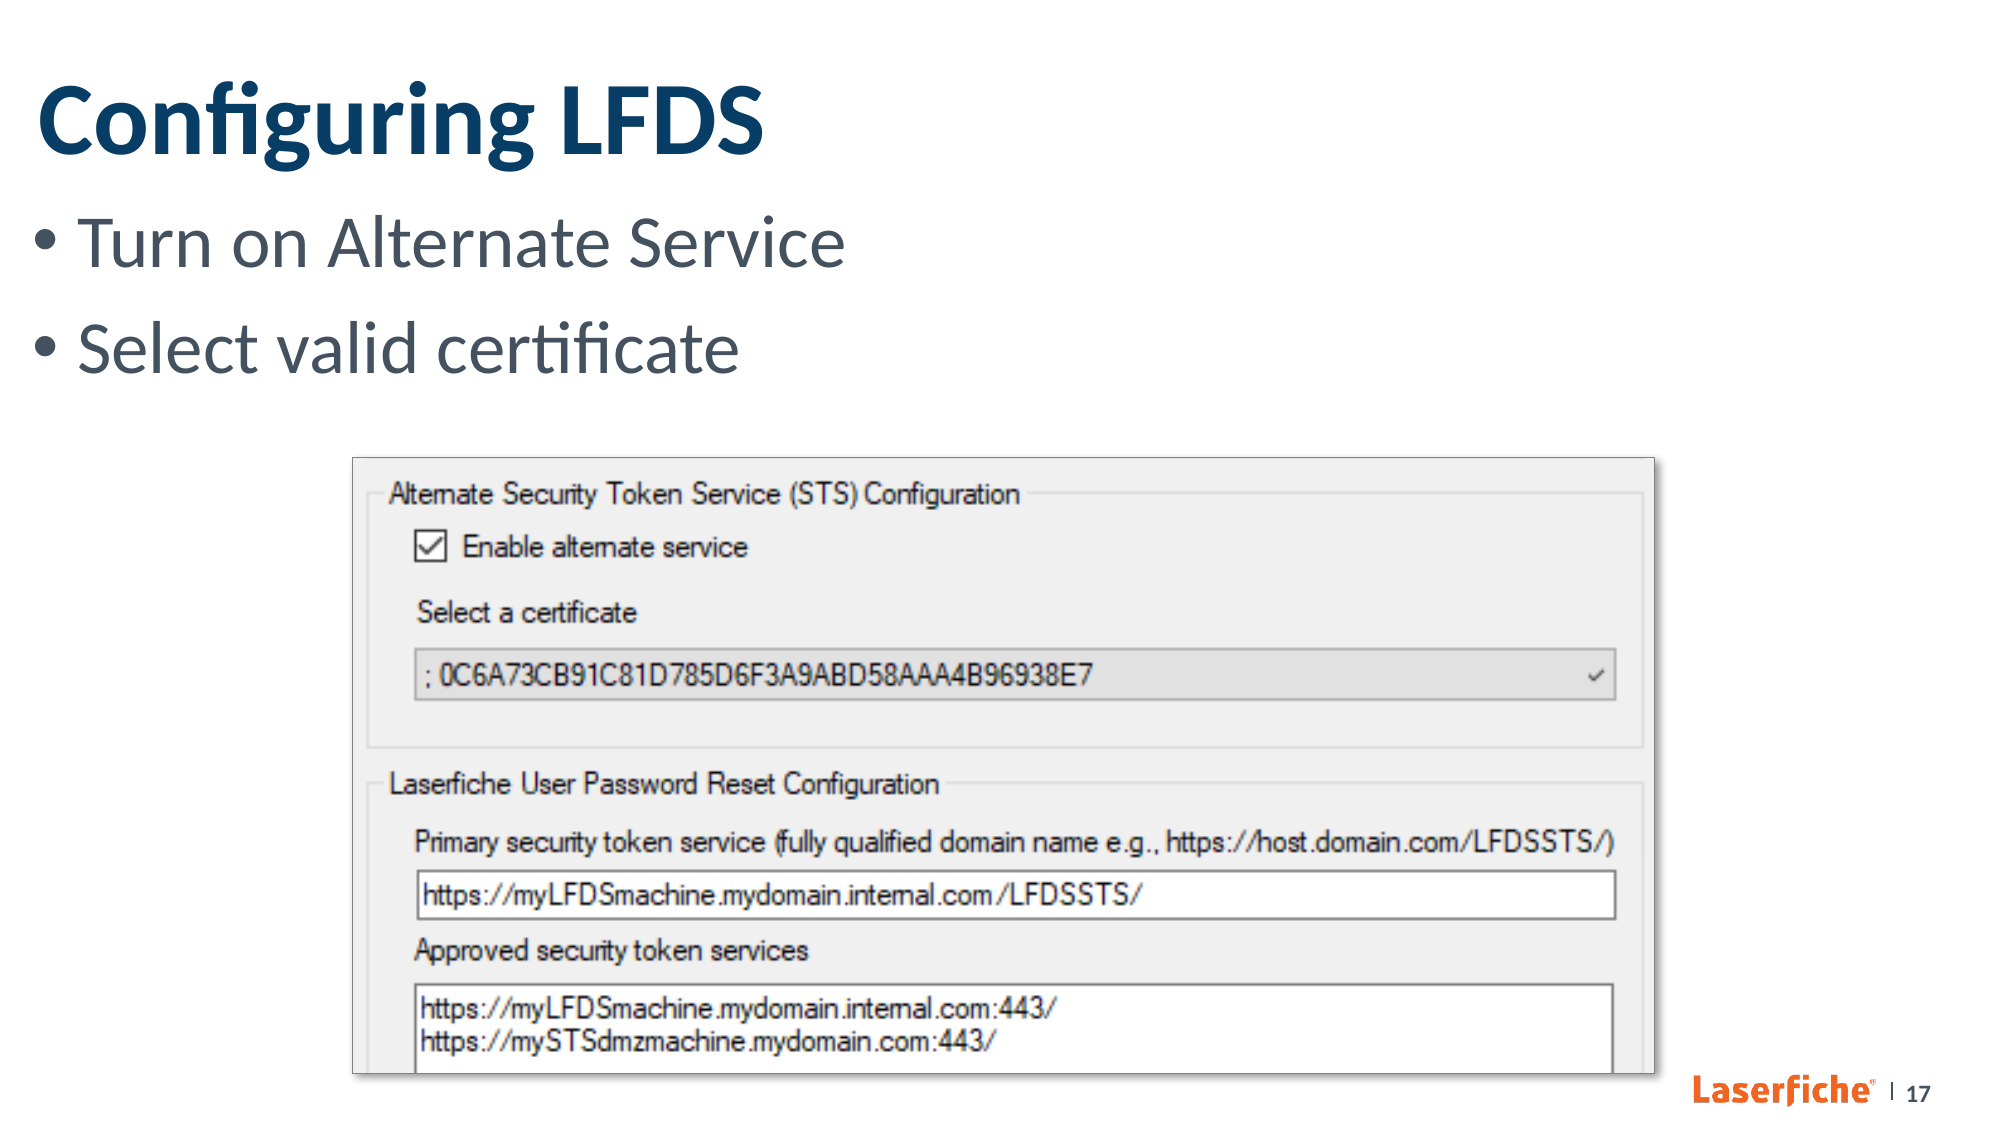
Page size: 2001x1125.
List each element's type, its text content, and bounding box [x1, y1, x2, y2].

title Configuring LFDS [23, 56, 1036, 204]
picture [1680, 1061, 1882, 1116]
picture [352, 457, 1655, 1074]
list Turn on Alternate Service Select valid certificate [17, 203, 962, 1034]
